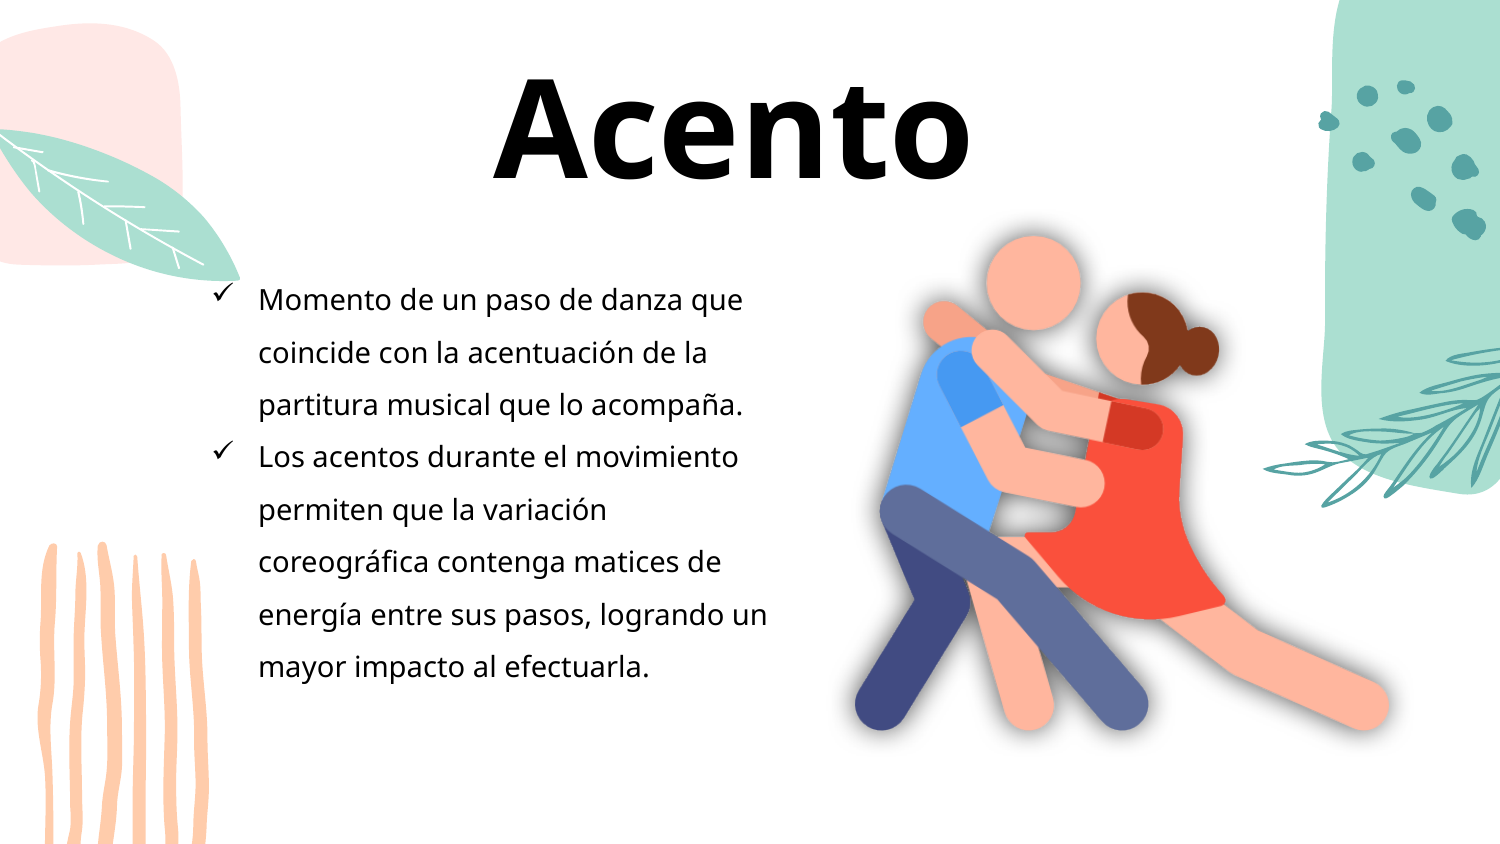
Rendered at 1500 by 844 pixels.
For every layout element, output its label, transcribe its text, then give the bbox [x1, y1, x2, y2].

subtitle Momento de un paso de danza que coincide con la acentuación de la partitura musical que lo acompaña. Los acentos durante el movimiento permiten que la variación coreográfica contenga matices de energía entre sus pasos, logrando un mayor impacto al efectuarla. [196, 249, 802, 654]
title Acento [314, 25, 1154, 227]
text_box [1316, 107, 1500, 229]
picture [855, 216, 1389, 751]
